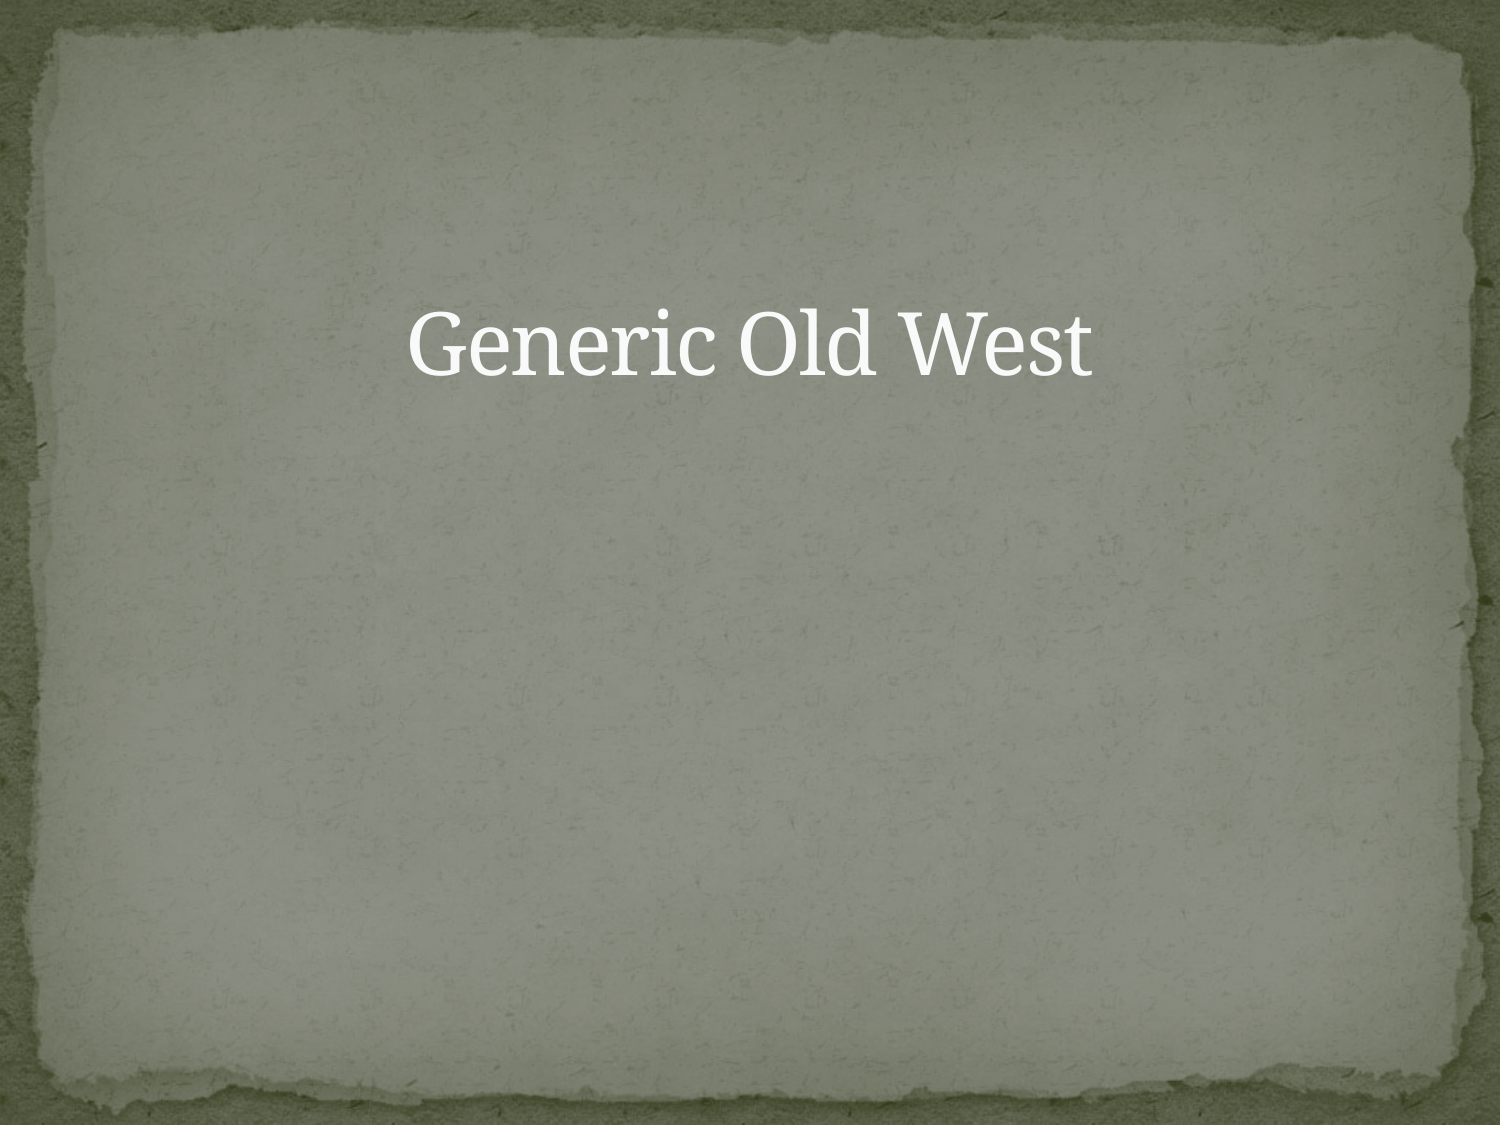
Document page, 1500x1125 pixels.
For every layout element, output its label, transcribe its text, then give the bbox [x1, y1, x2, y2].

title Generic Old West [74, 199, 1425, 401]
